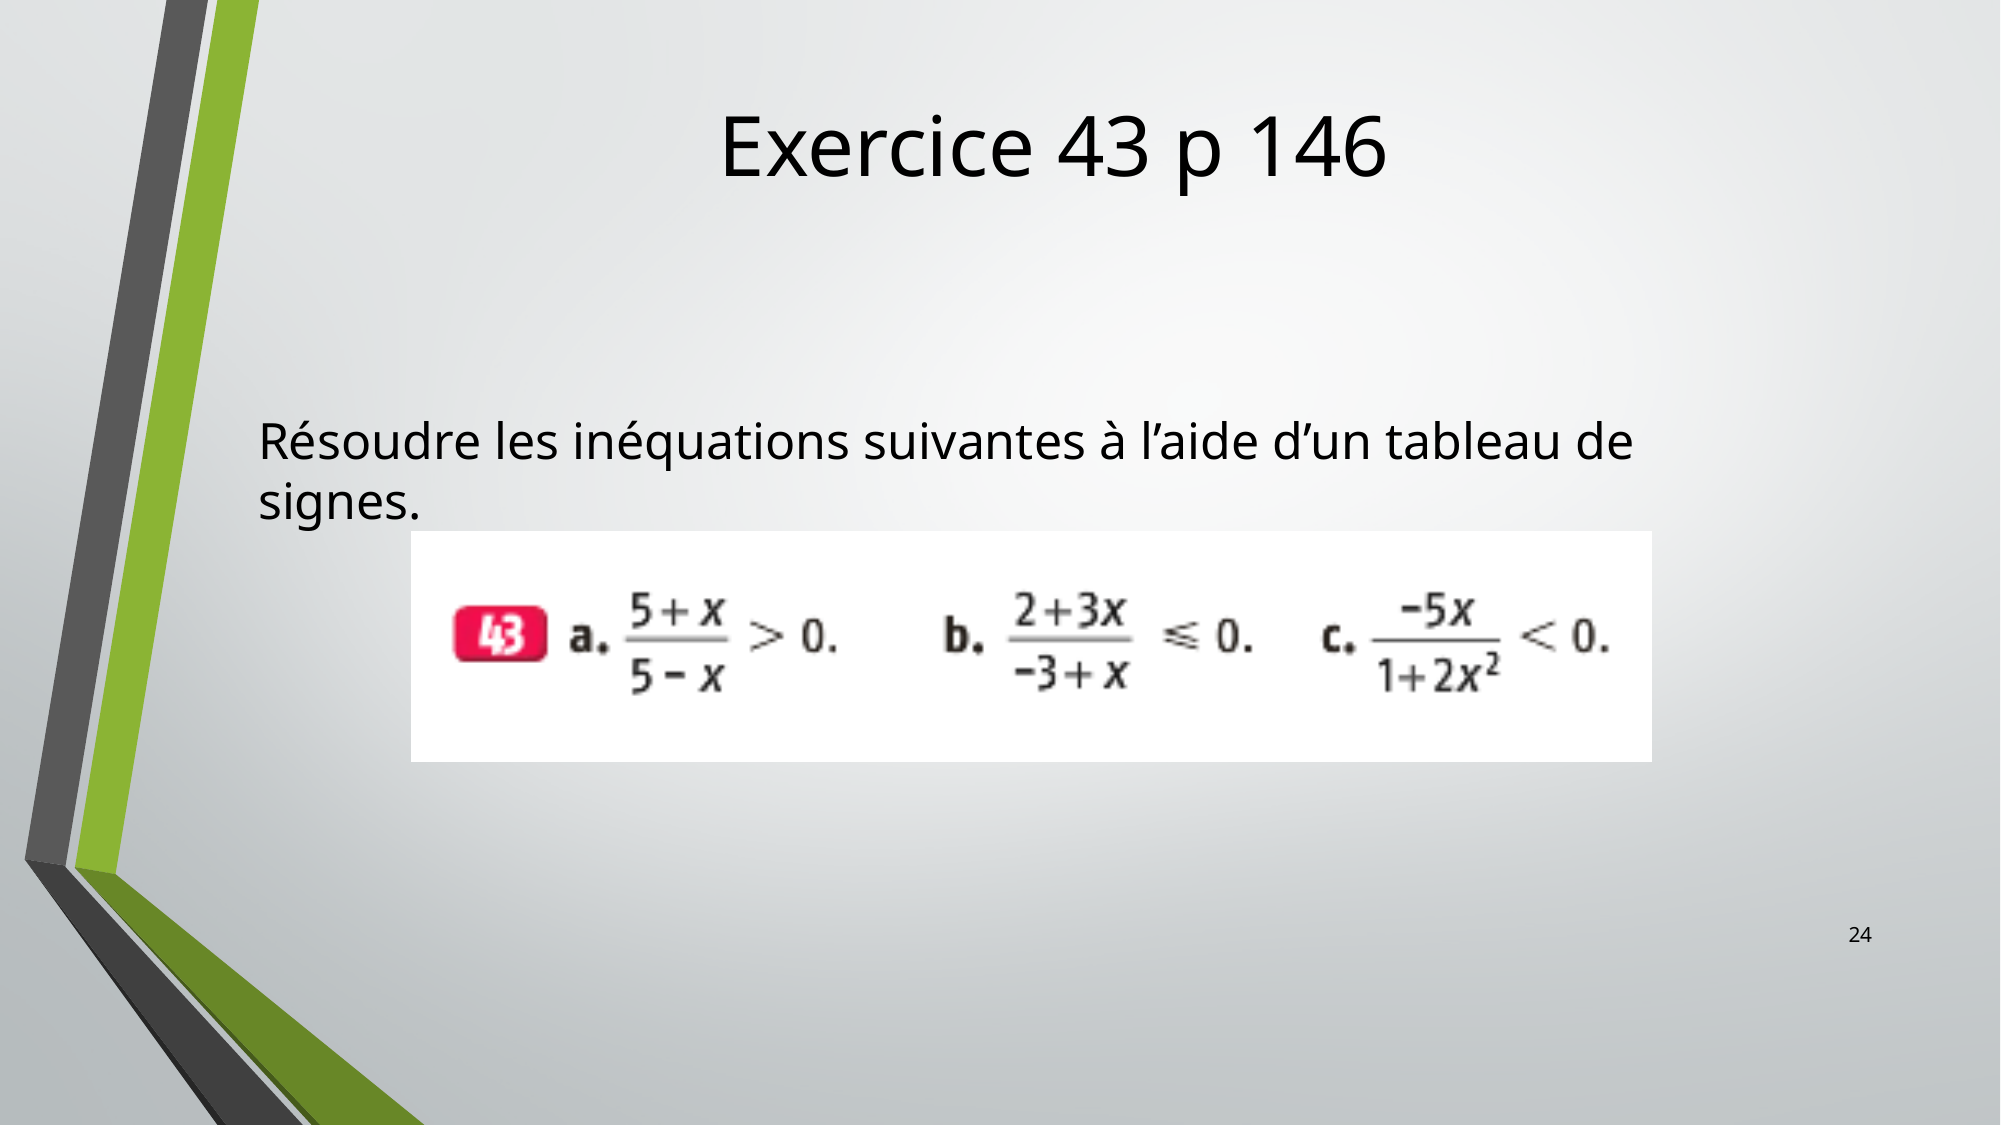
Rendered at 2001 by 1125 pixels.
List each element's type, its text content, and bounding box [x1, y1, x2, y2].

title Exercice 43 p 146 [243, 0, 1887, 287]
text_box Résoudre les inéquations suivantes à l’aide d’un tableau de signes. [243, 402, 1820, 537]
slide_number 24 [1796, 906, 1887, 967]
picture [410, 531, 1652, 762]
